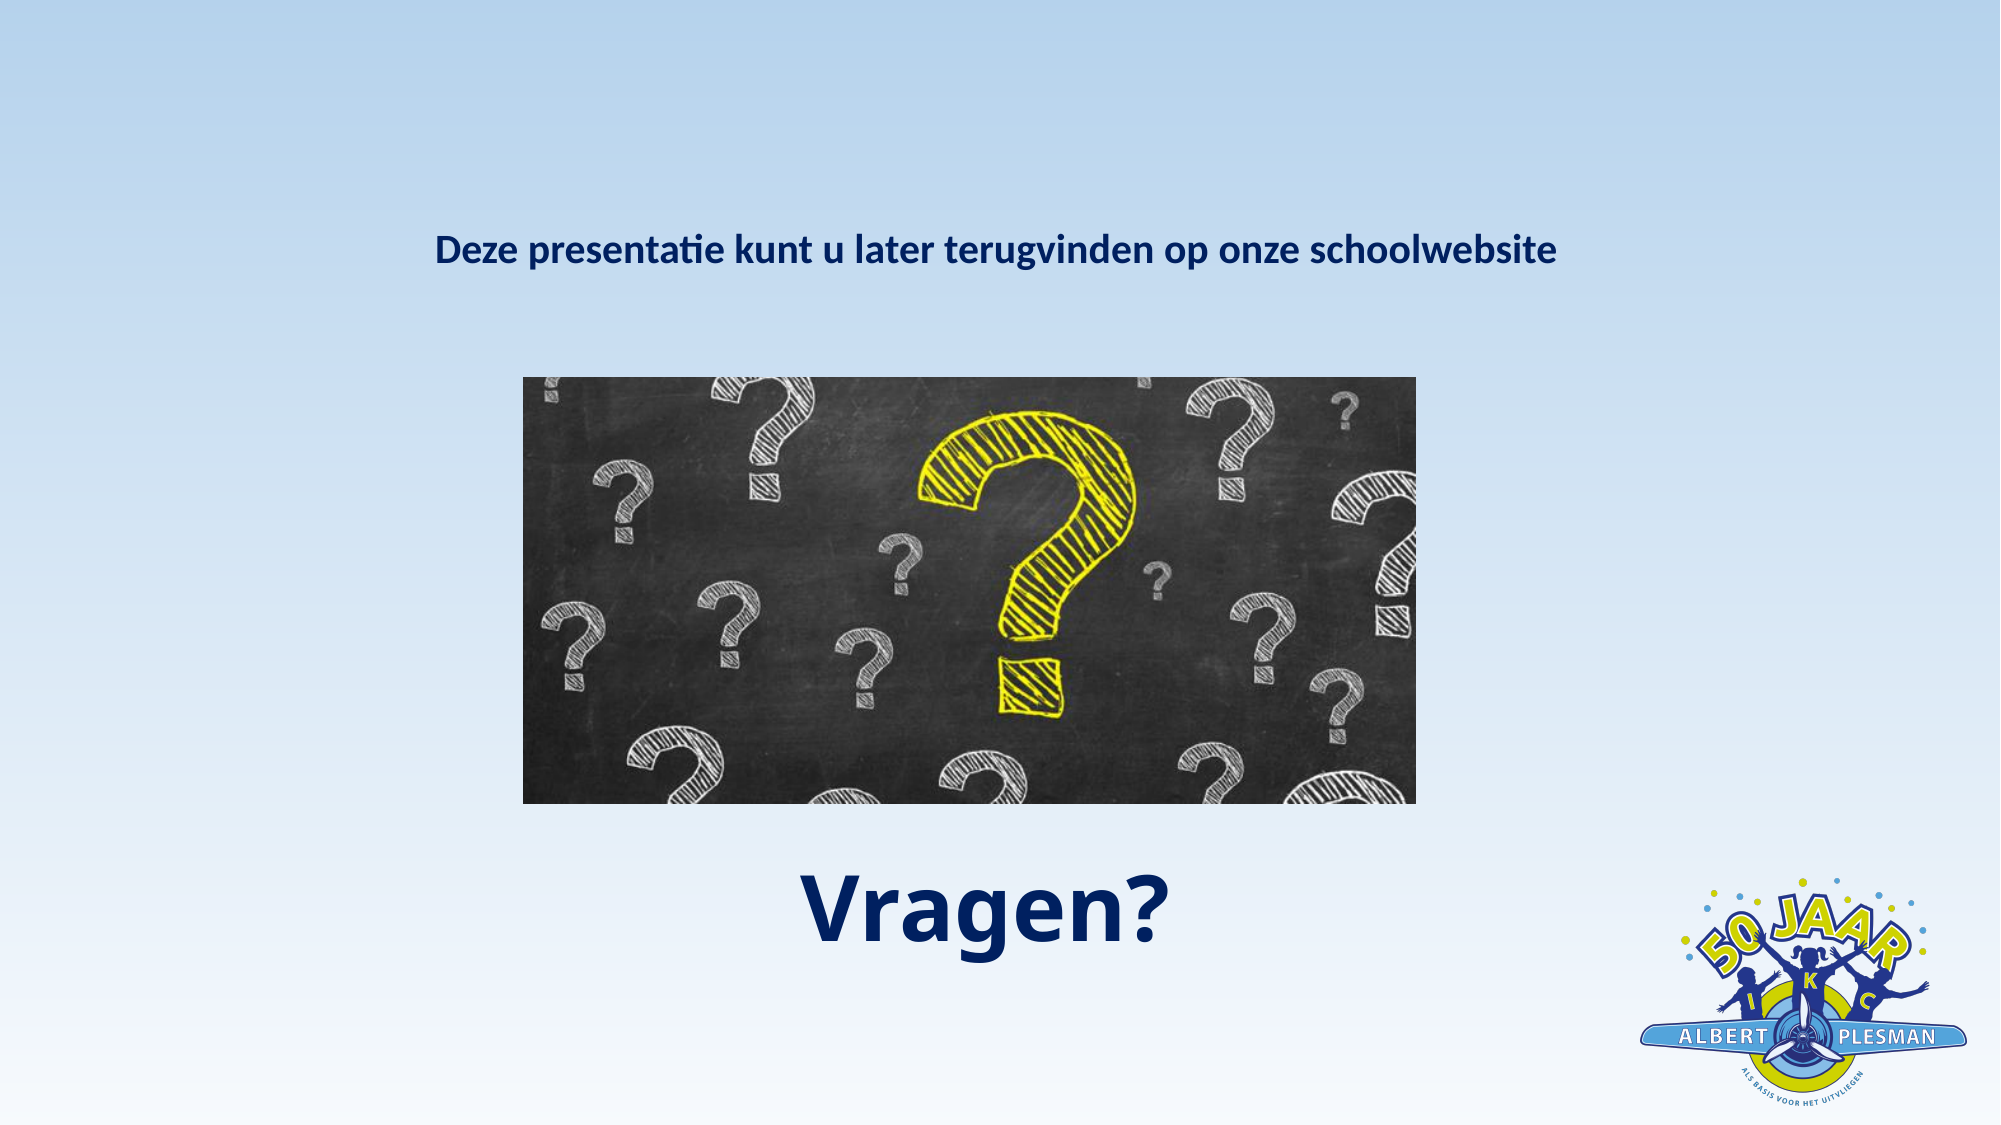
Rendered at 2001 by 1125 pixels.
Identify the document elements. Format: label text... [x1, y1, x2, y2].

picture [523, 377, 1416, 804]
picture [1640, 878, 1967, 1106]
text_box Deze presentatie kunt u later terugvinden op onze schoolwebsite​ [420, 214, 1650, 280]
title Vragen? [106, 803, 1866, 1021]
